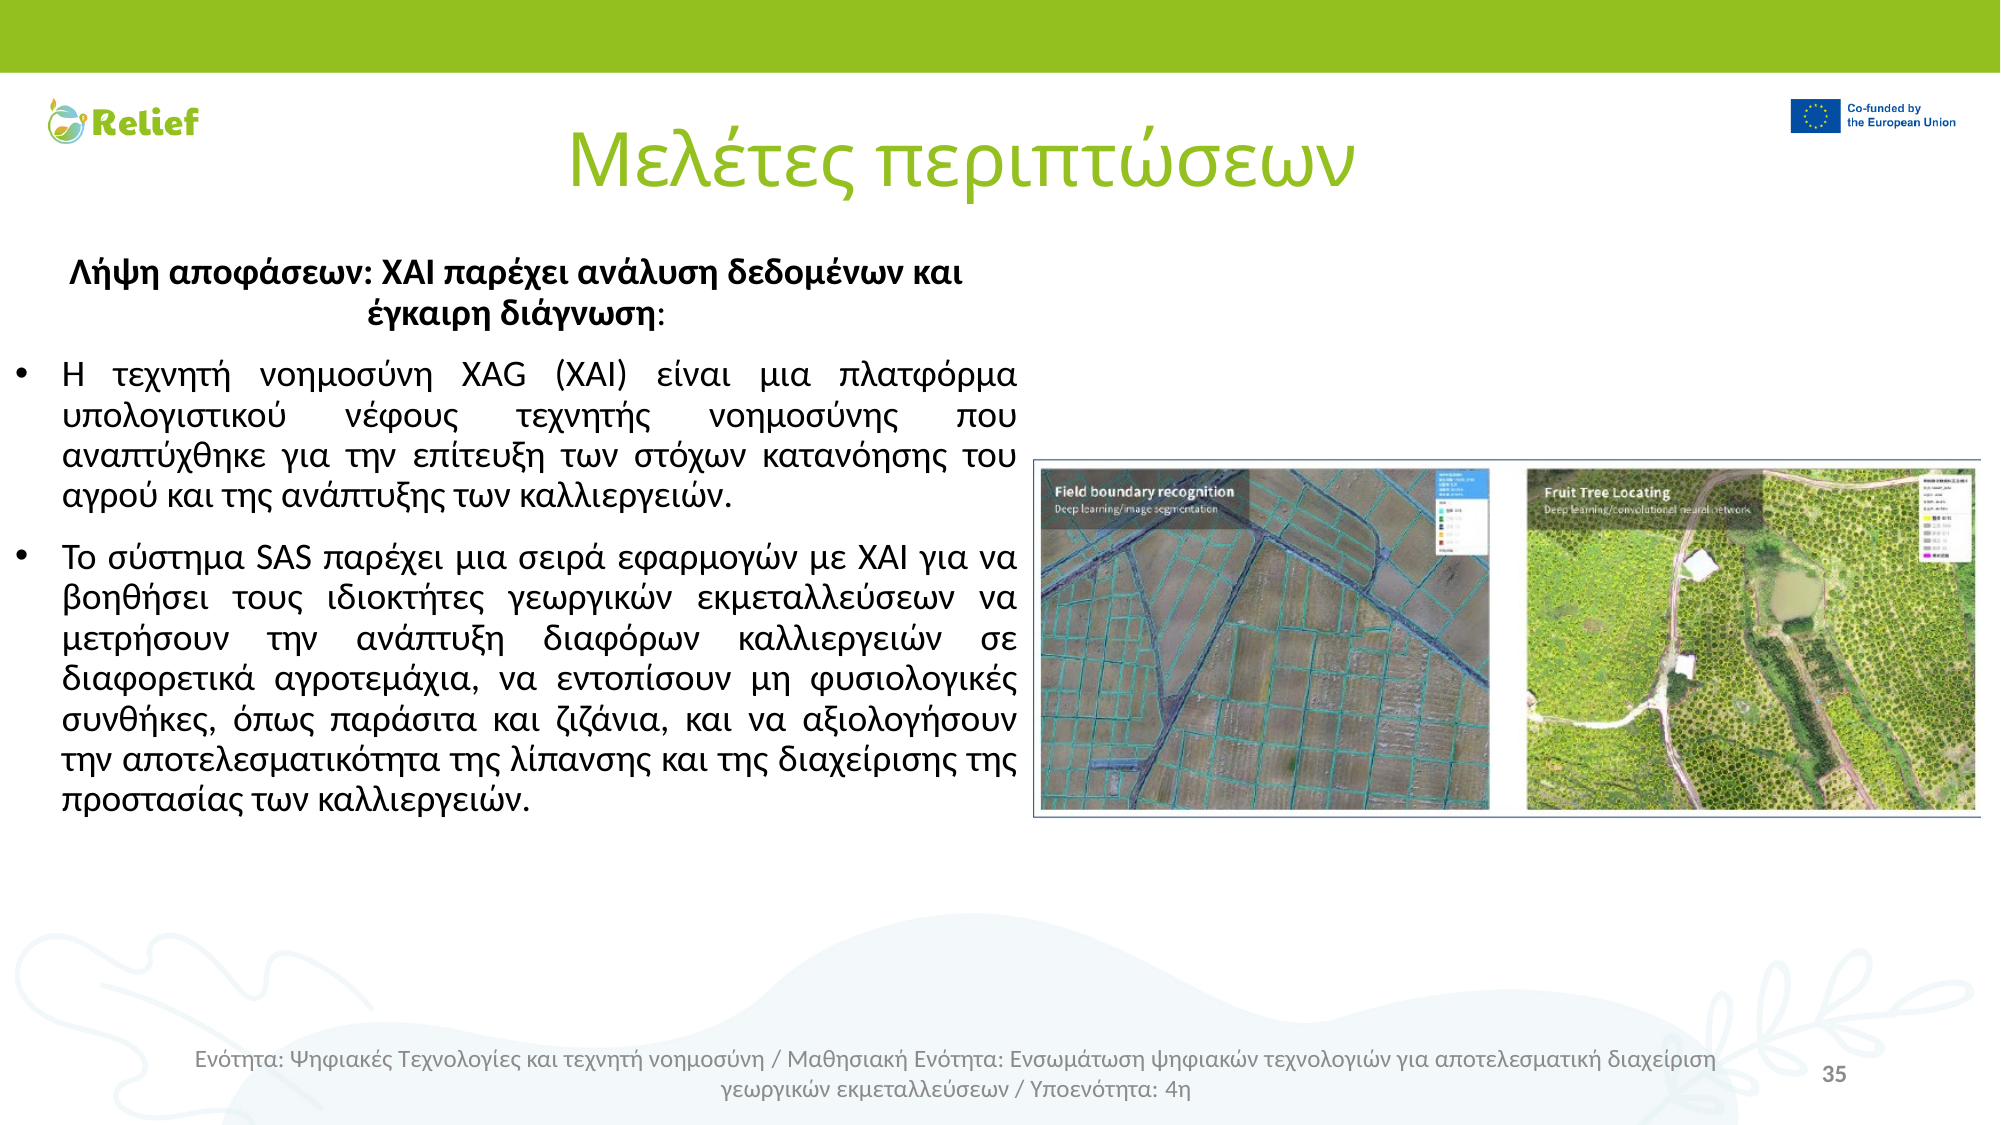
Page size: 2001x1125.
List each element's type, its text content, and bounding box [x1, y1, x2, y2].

picture [0, 0, 2001, 1125]
slide_number 35 [1787, 1042, 1863, 1103]
list Λήψη αποφάσεων: XAI παρέχει ανάλυση δεδομένων και έγκαιρη διάγνωση: Η τεχνητή νοημοσύνη XAG (XAI) είναι μια πλατφόρμα υπολογιστικού νέφους τεχνητής νοημοσύνης που αναπτύχθηκε για την επίτευξη των στόχων κατανόησης του αγρού και της ανάπτυξης των καλλιεργειών. Το σύστημα SAS παρέχει μια σειρά εφαρμογών με XAI για να βοηθήσει τους ιδιοκτήτες γεωργικών εκμεταλλεύσεων να μετρήσουν την ανάπτυξη διαφόρων καλλιεργειών σε διαφορετικά αγροτεμάχια, να εντοπίσουν μη φυσιολογικές συνθήκες, όπως παράσιτα και ζιζάνια, και να αξιολογήσουν την αποτελεσματικότητα της λίπανσης και της διαχείρισης της προστασίας των καλλιεργειών. [0, 244, 1034, 973]
title Μελέτες περιπτώσεων [137, 95, 1788, 210]
footer Ενότητα: Ψηφιακές Τεχνολογίες και τεχνητή νοημοσύνη / Μαθησιακή Ενότητα: Ενσωμάτωση ψηφιακών τεχνολογιών για αποτελεσματική διαχείριση γεωργικών εκμεταλλεύσεων / Υποενότητα: 4η [137, 1023, 1775, 1122]
